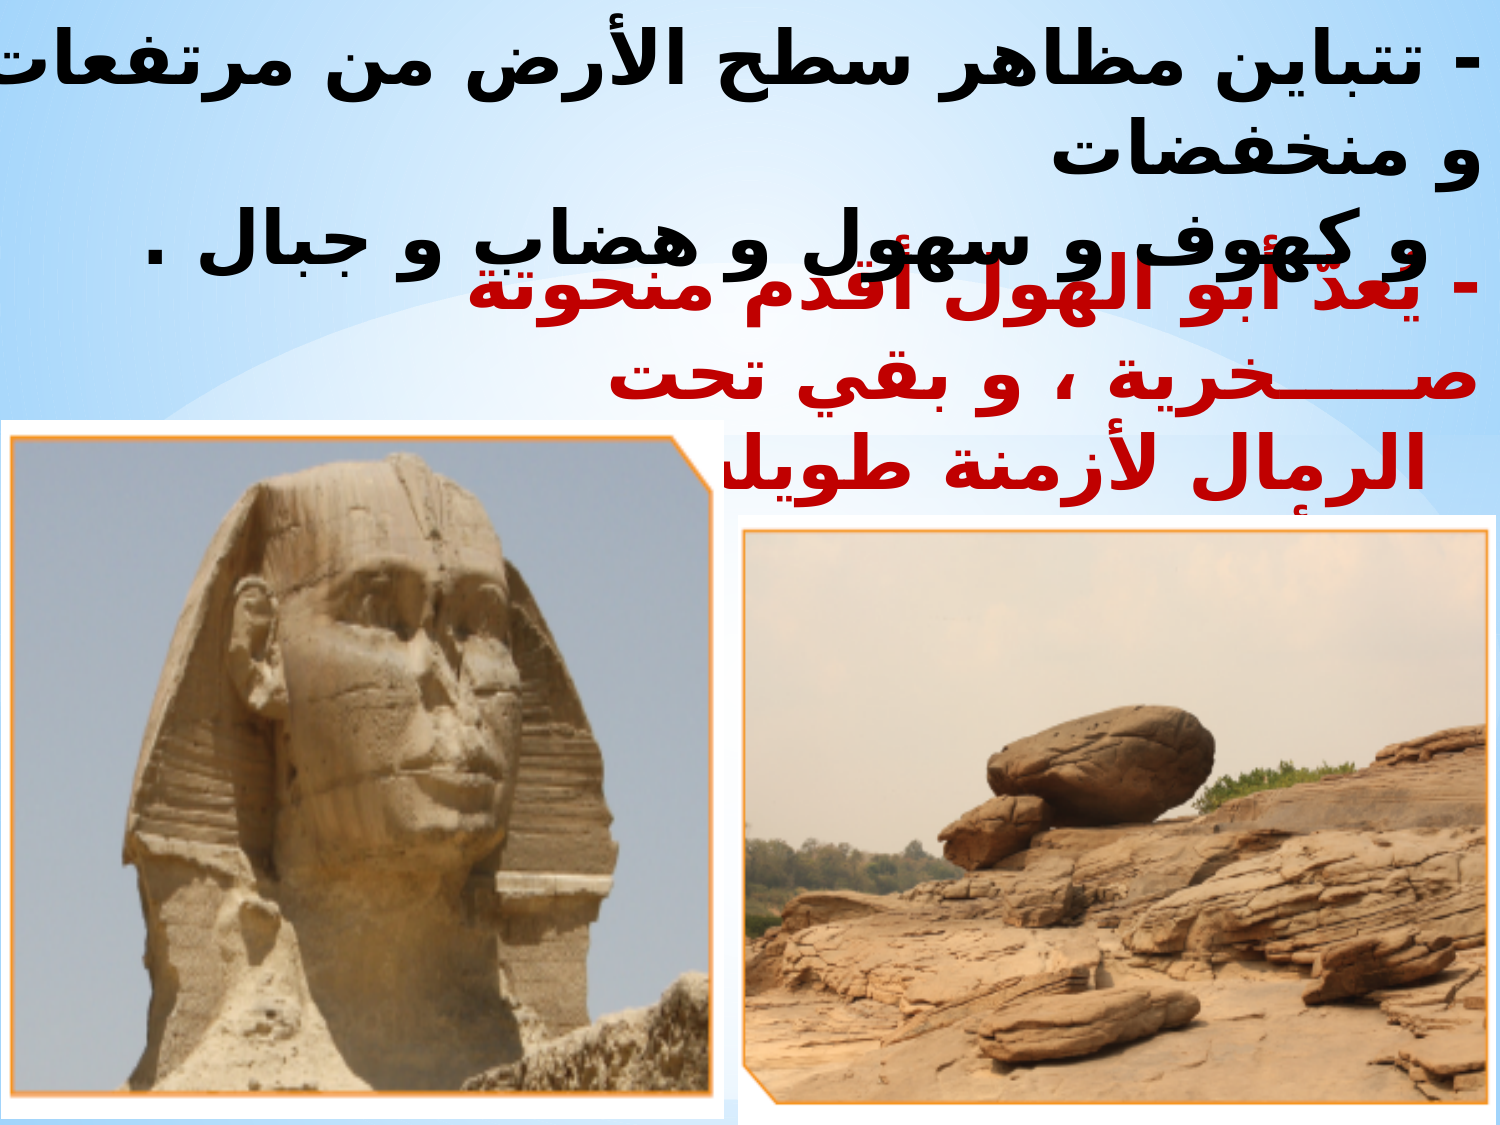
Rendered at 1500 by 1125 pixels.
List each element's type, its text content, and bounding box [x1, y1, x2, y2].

text_box - تتباين مظاهر سطح الأرض من مرتفعات و منخفضات و كهوف و سهول و هضاب و جبال . [0, 2, 1500, 288]
text_box - يُعدّ أبو الهول أقدم منحوتة صـــــخرية ، و بقي تحت الرمال لأزمنة طويلة ، و عند اكتشافه تفاجأ المصريون بعدم وجود الأنف . [0, 288, 1497, 693]
picture [738, 514, 1496, 1125]
picture [1, 420, 724, 1119]
